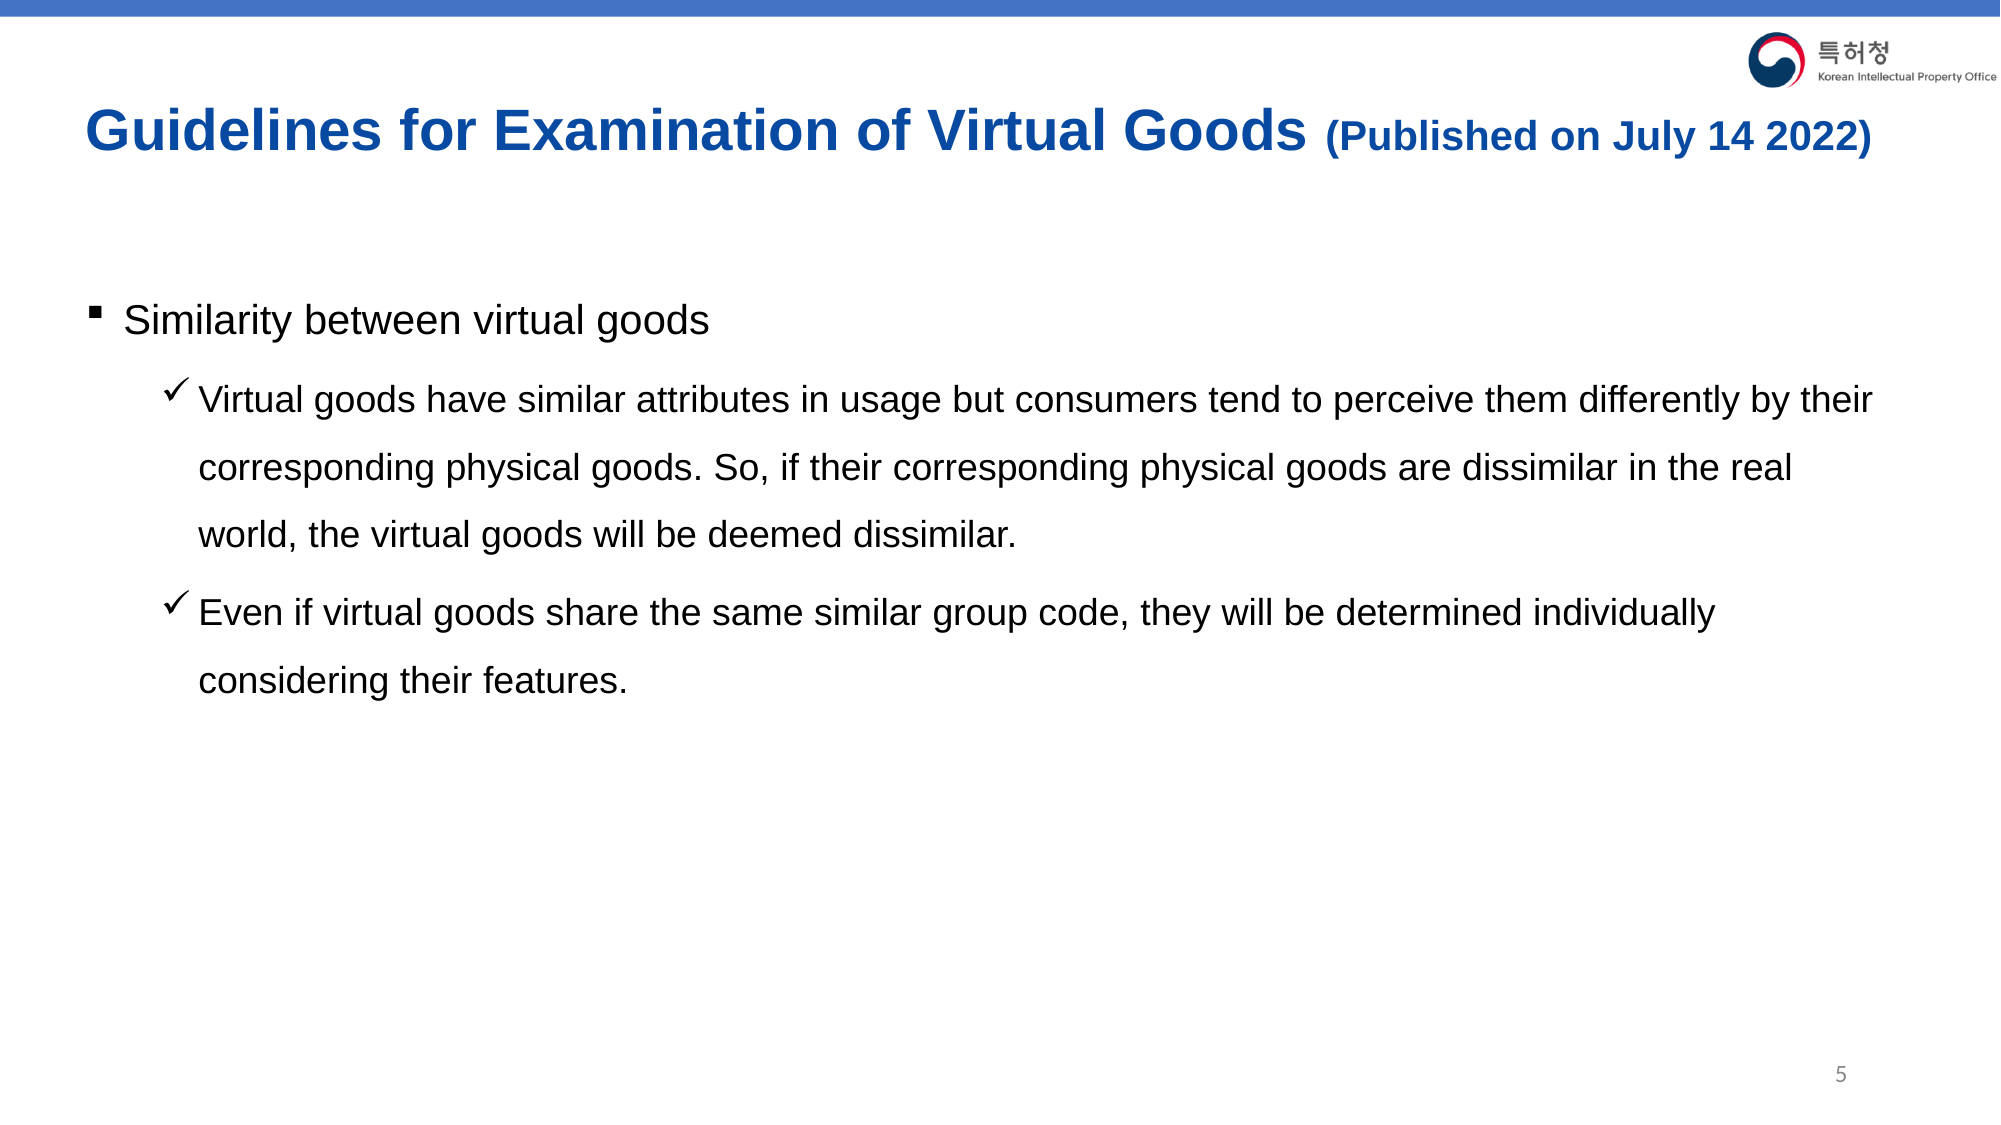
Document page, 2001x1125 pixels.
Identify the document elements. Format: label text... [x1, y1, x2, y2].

picture [1746, 29, 2000, 90]
text_box Similarity between virtual goods Virtual goods have similar attributes in usage but consumers tend to perceive them differently by their corresponding physical goods. So, if their corresponding physical goods are dissimilar in the real world, the virtual goods will be deemed dissimilar. Even if virtual goods share the same similar group code, they will be determined individually considering their features. [70, 259, 1915, 1089]
slide_number 5 [1412, 1042, 1863, 1103]
title Guidelines for Examination of Virtual Goods (Published on July 14 2022) [70, 100, 1981, 163]
